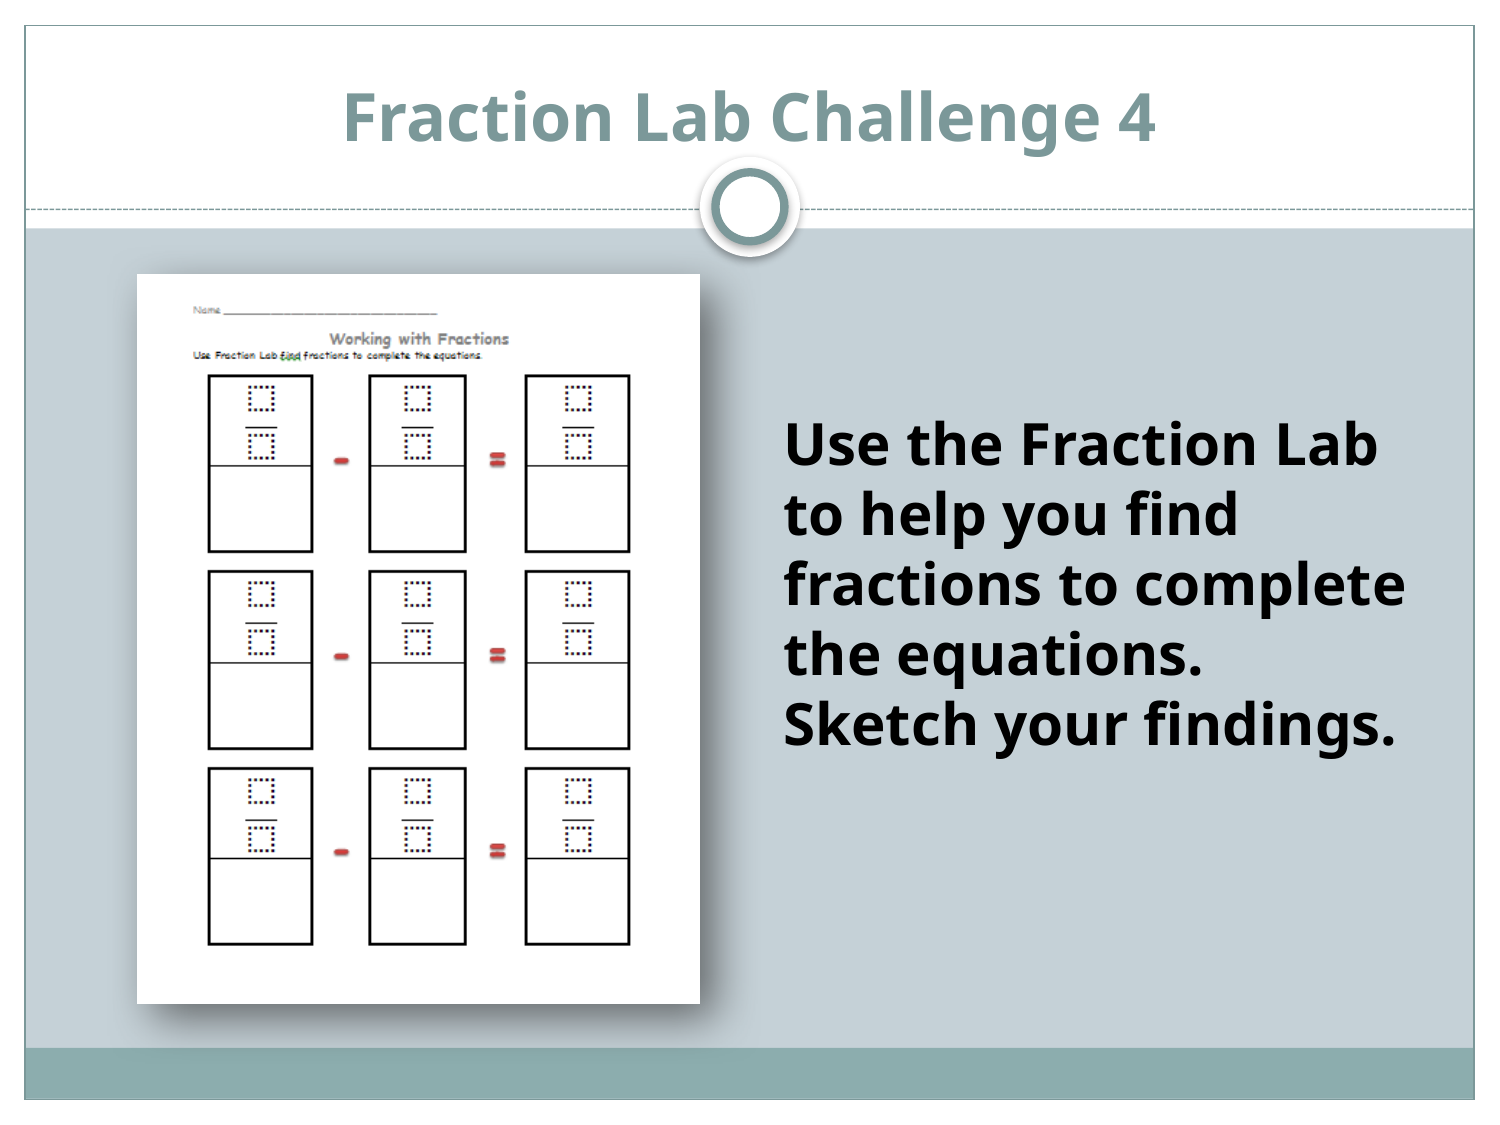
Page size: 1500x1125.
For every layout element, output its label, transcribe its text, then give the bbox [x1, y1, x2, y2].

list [137, 274, 701, 1004]
title Fraction Lab Challenge 4 [49, 37, 1450, 162]
text_box Use the Fraction Lab to help you find fractions to complete the equations. Sketch your findings. [768, 399, 1444, 765]
